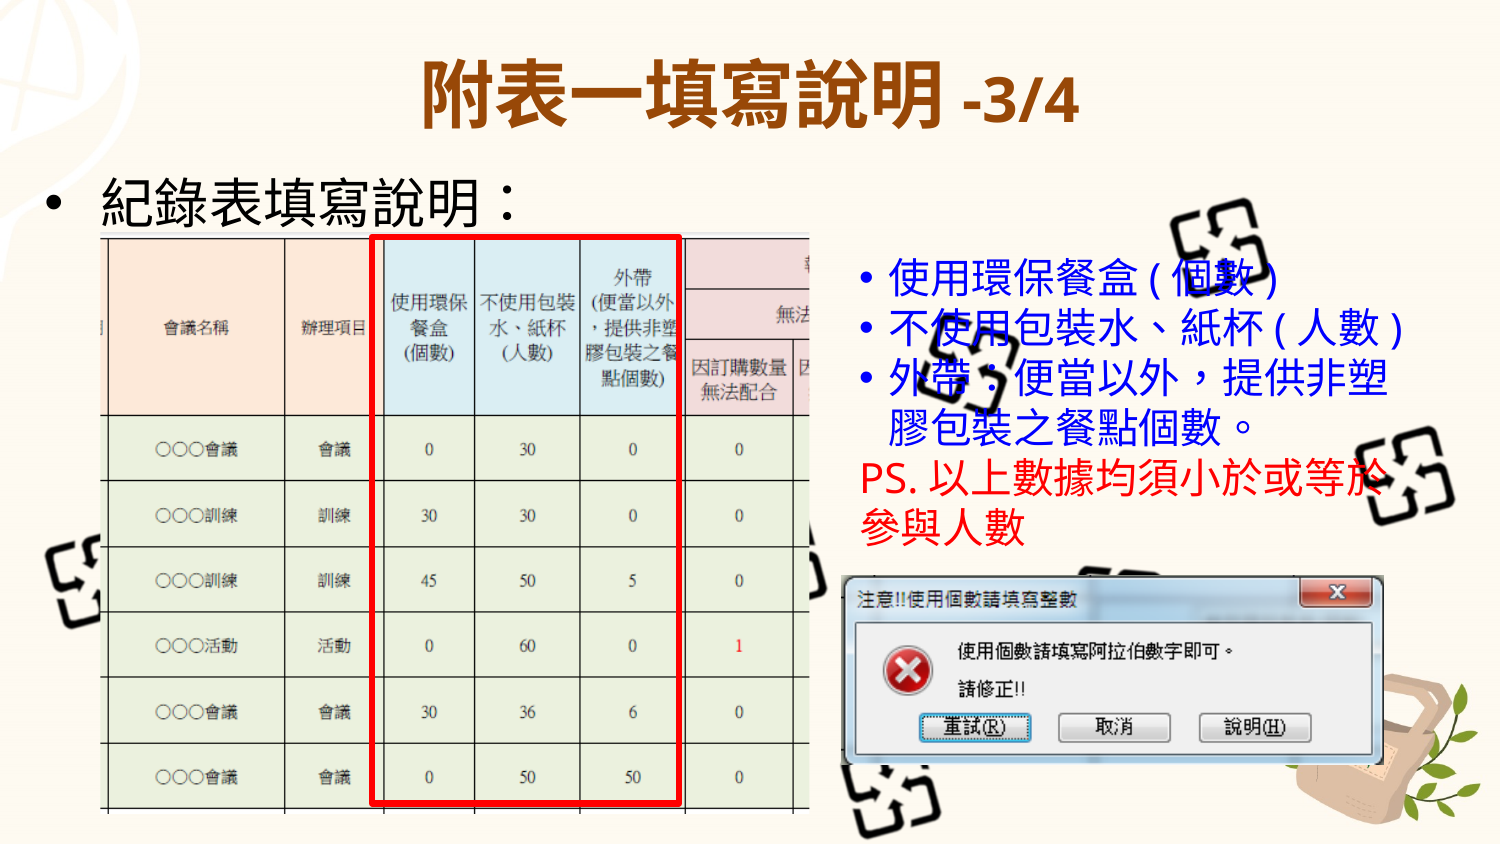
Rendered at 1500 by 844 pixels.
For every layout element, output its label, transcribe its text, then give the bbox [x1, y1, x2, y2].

picture [0, 0, 1500, 844]
list 紀錄表填寫說明： [29, 161, 1433, 245]
title 附表一填寫說明-3/4 [75, 33, 1425, 152]
text_box 使用環保餐盒(個數) 不使用包裝水、紙杯(人數) 外帶：便當以外，提供非塑膠包裝之餐點個數。 PS.以上數據均須小於或等於參與人數 [844, 244, 1424, 560]
